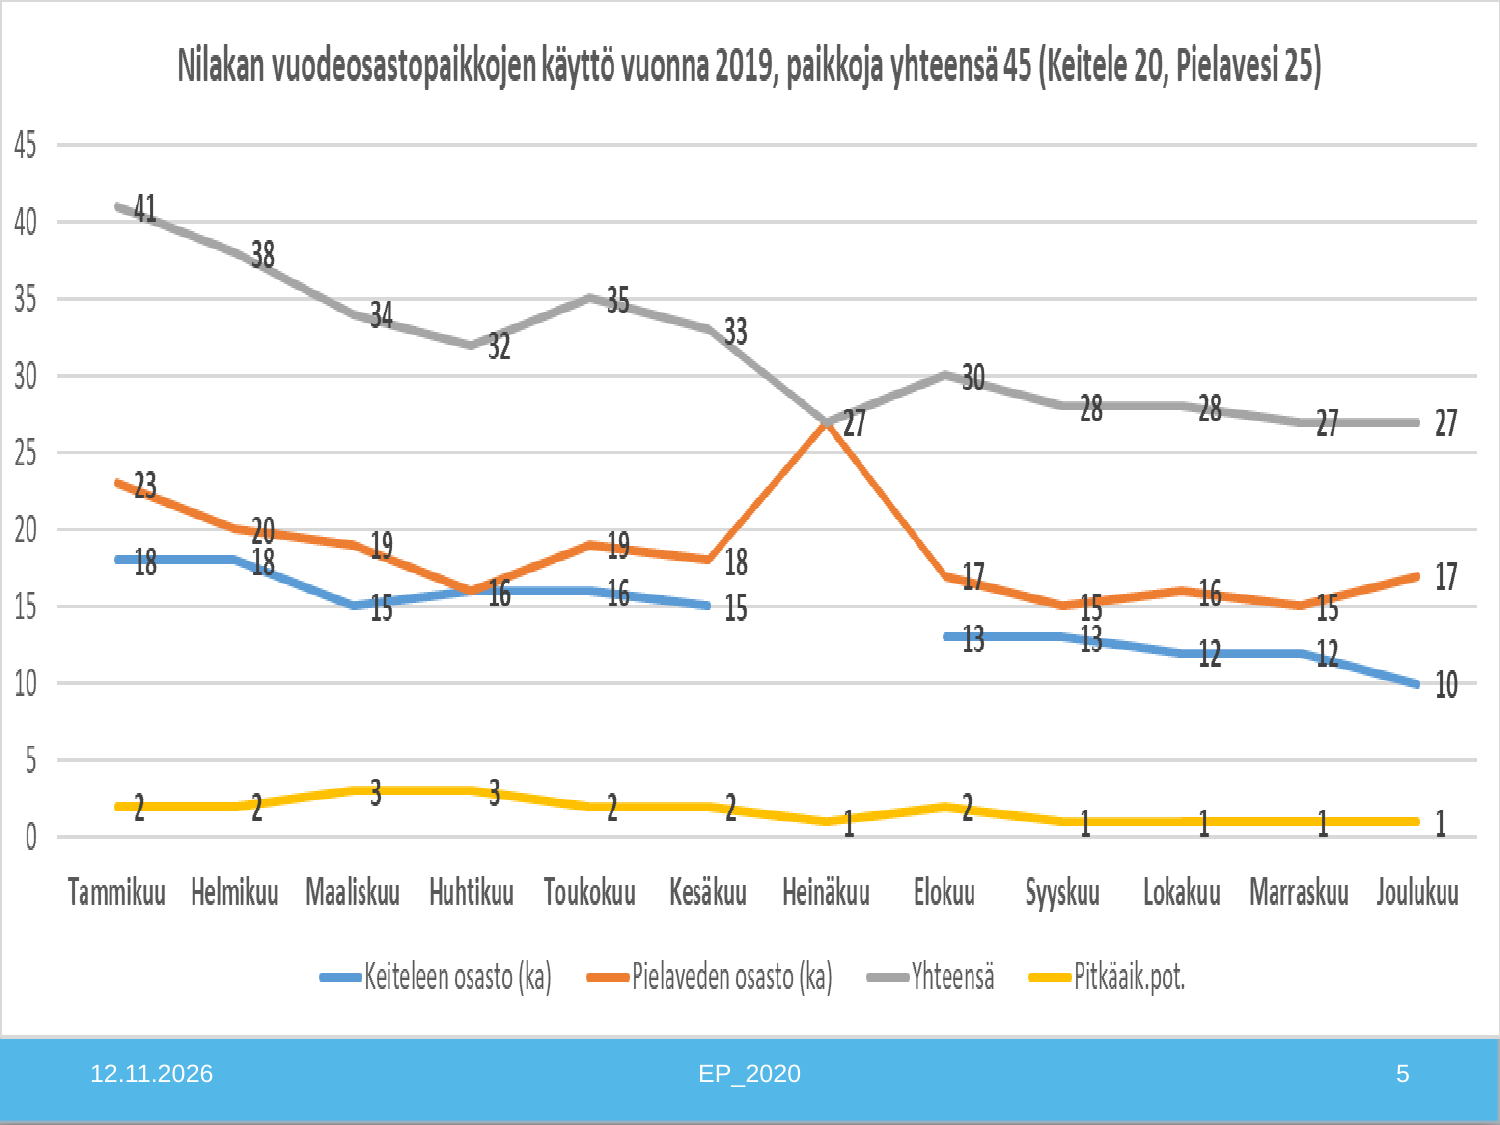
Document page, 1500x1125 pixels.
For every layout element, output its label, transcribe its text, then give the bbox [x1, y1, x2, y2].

picture [0, 0, 1500, 1125]
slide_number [75, 1046, 425, 1103]
slide_number 5 [1074, 1046, 1425, 1103]
footer EP_2020 [512, 1046, 988, 1103]
